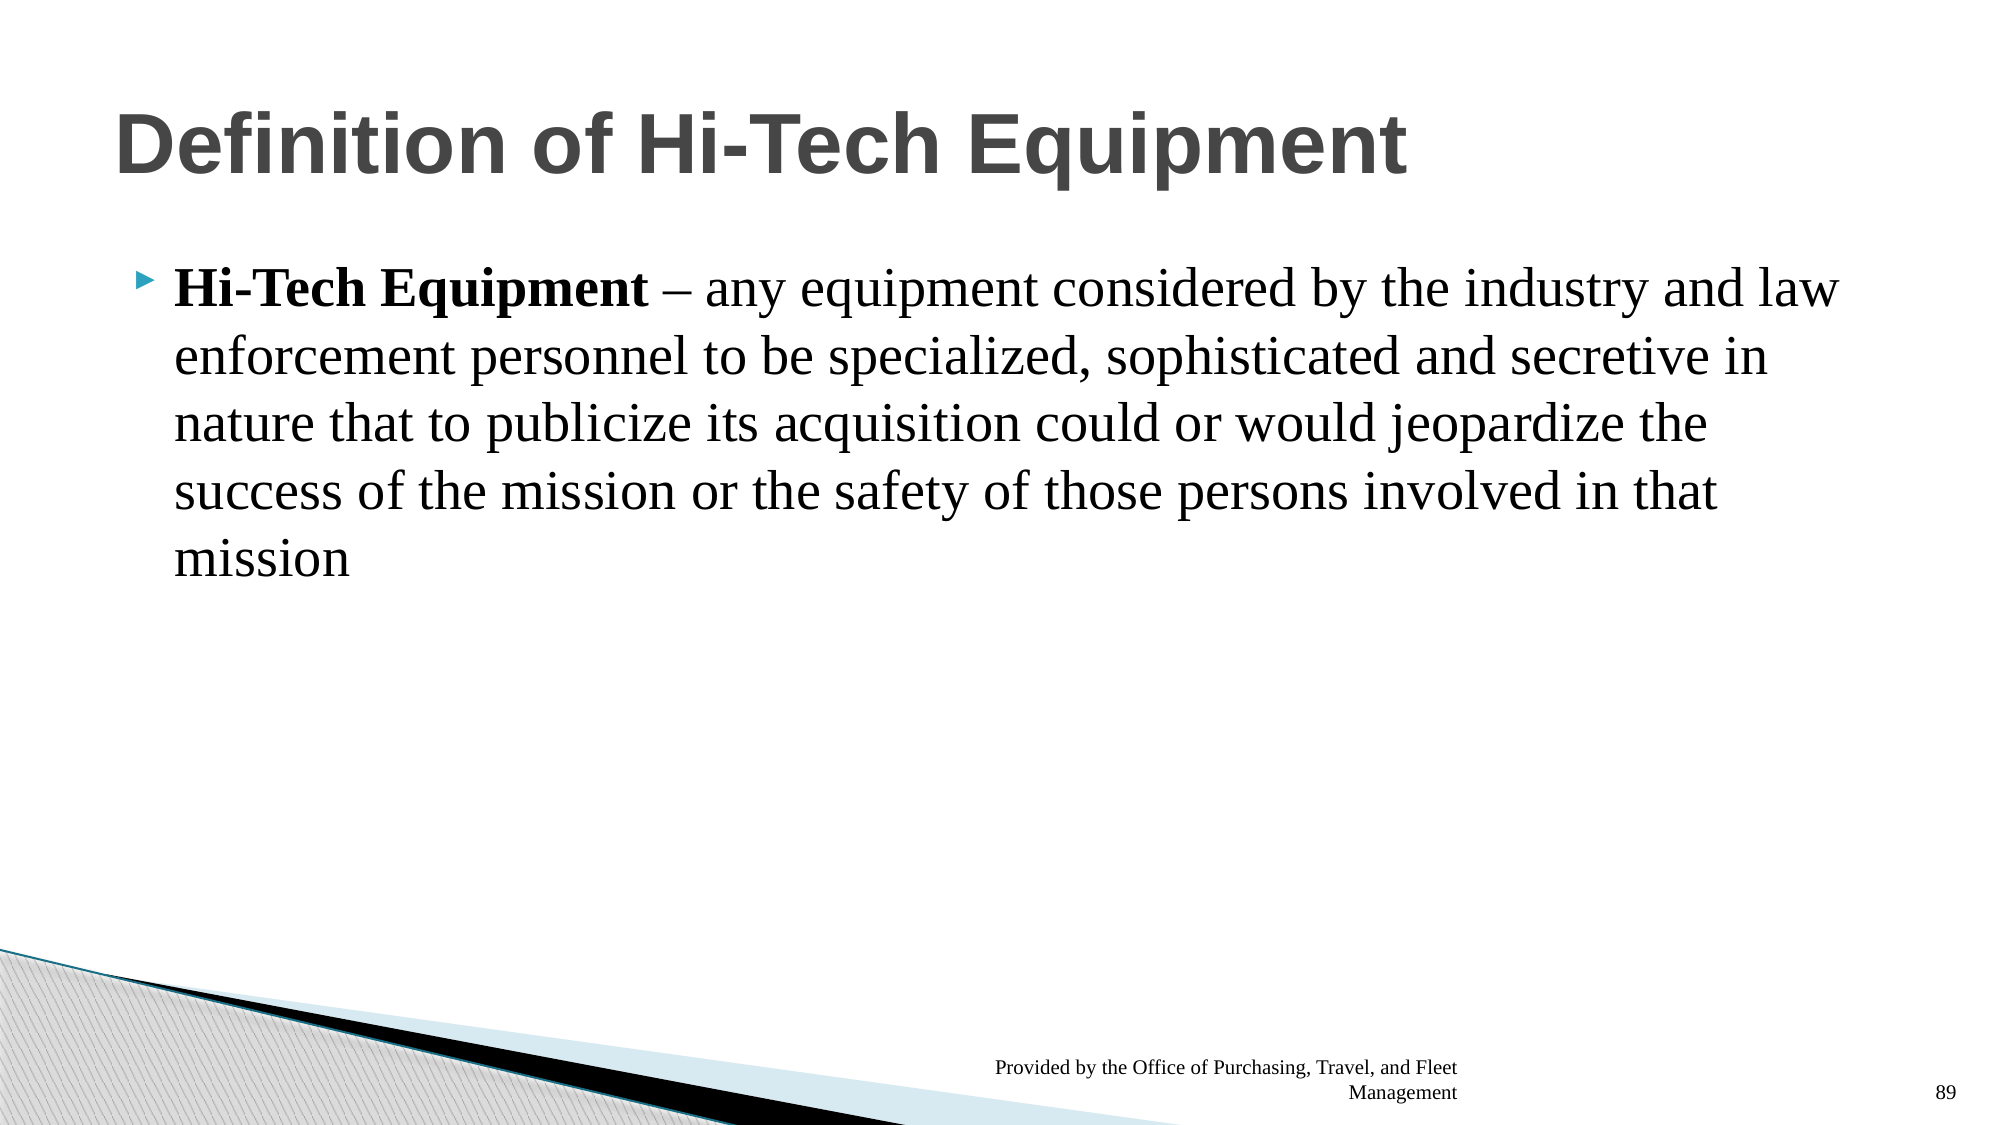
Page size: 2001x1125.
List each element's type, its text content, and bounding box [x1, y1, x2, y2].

slide_number 89 [1891, 1051, 1972, 1112]
list Hi-Tech Equipment – any equipment considered by the industry and law enforcement personnel to be specialized, sophisticated and secretive in nature that to publicize its acquisition could or would jeopardize the success of the mission or the safety of those persons involved in that mission [99, 242, 1901, 986]
title Definition of Hi-Tech Equipment [99, 45, 1900, 233]
footer Provided by the Office of Purchasing, Travel, and Fleet Management [957, 1051, 1473, 1112]
